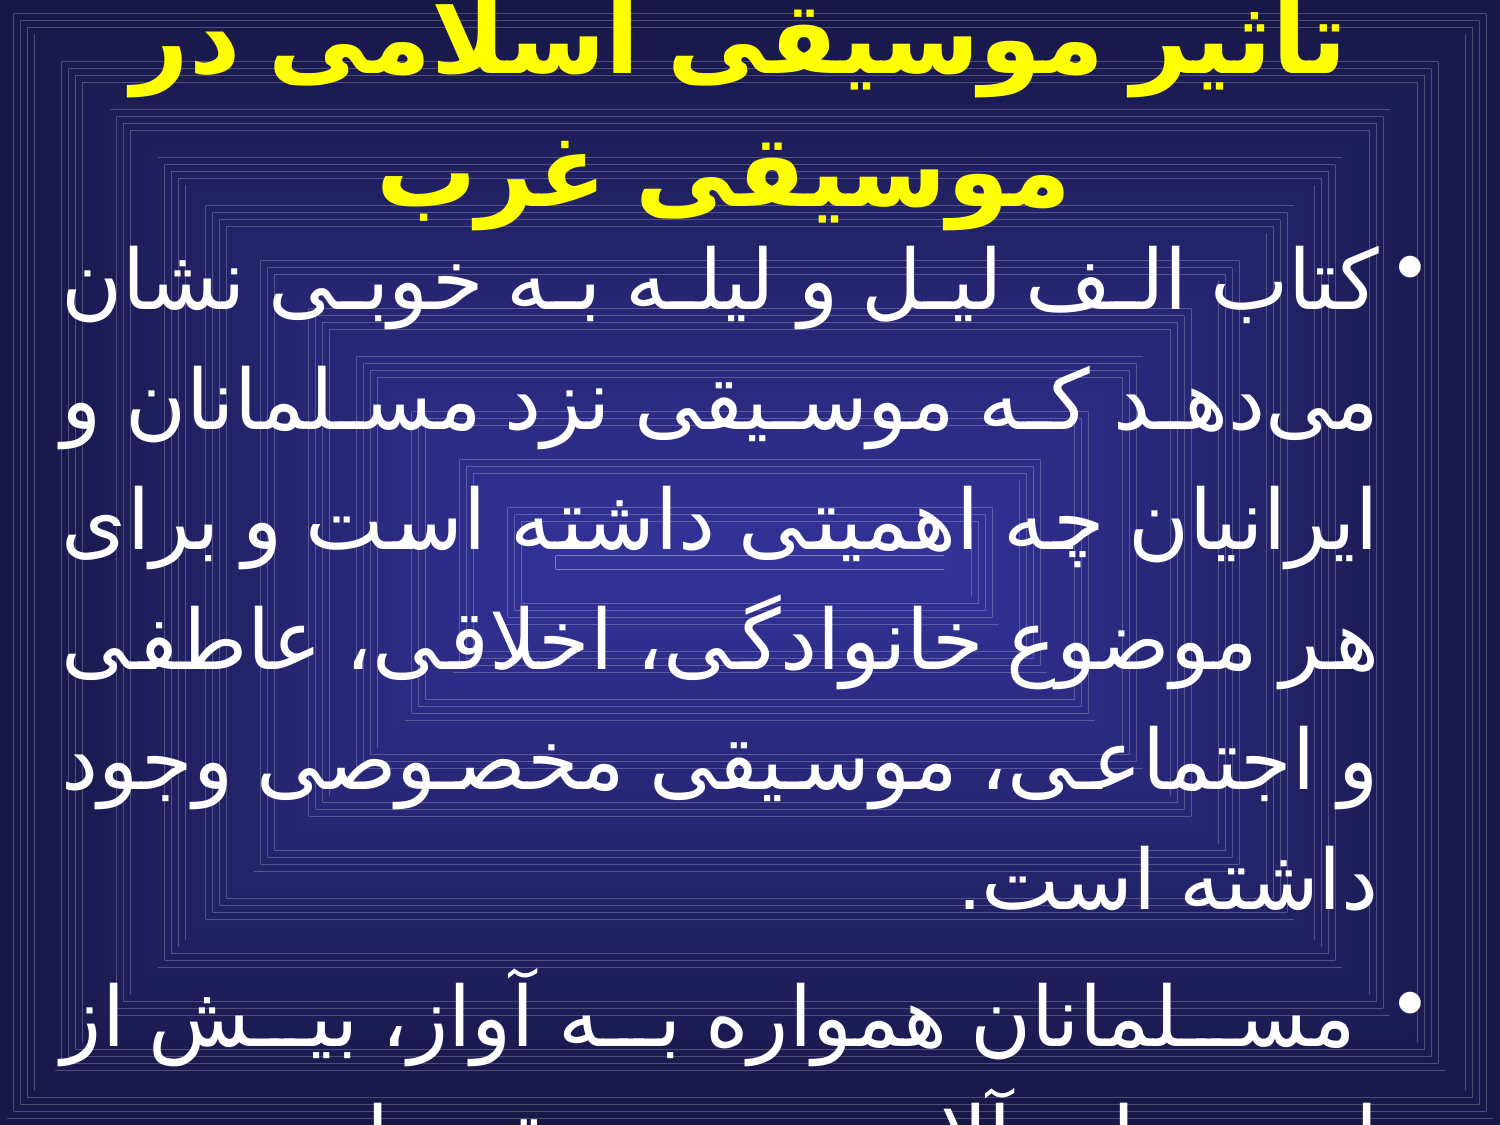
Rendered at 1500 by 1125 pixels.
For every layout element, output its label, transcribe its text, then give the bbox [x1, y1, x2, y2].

list كتاب الف ليل و ليله به خوبى نشان مى‌دهد كه موسيقى نزد مسلمانان و ايرانيان چه اهميتى داشته است و براى هر موضوع خانوادگى، اخلاقى، عاطفى و اجتماعى، موسيقى مخصوصى وجود داشته است. مسلمانان همواره به آواز، بيش از اصوات آلات موسيقى، اهميت مى‌دادند، زيرا عده‌اى معتقد بودند كه اسلام موسيقى را منع كرده است. [46, 199, 1441, 724]
title تأثير موسيقى اسلامى در موسيقى غرب [64, 7, 1415, 195]
